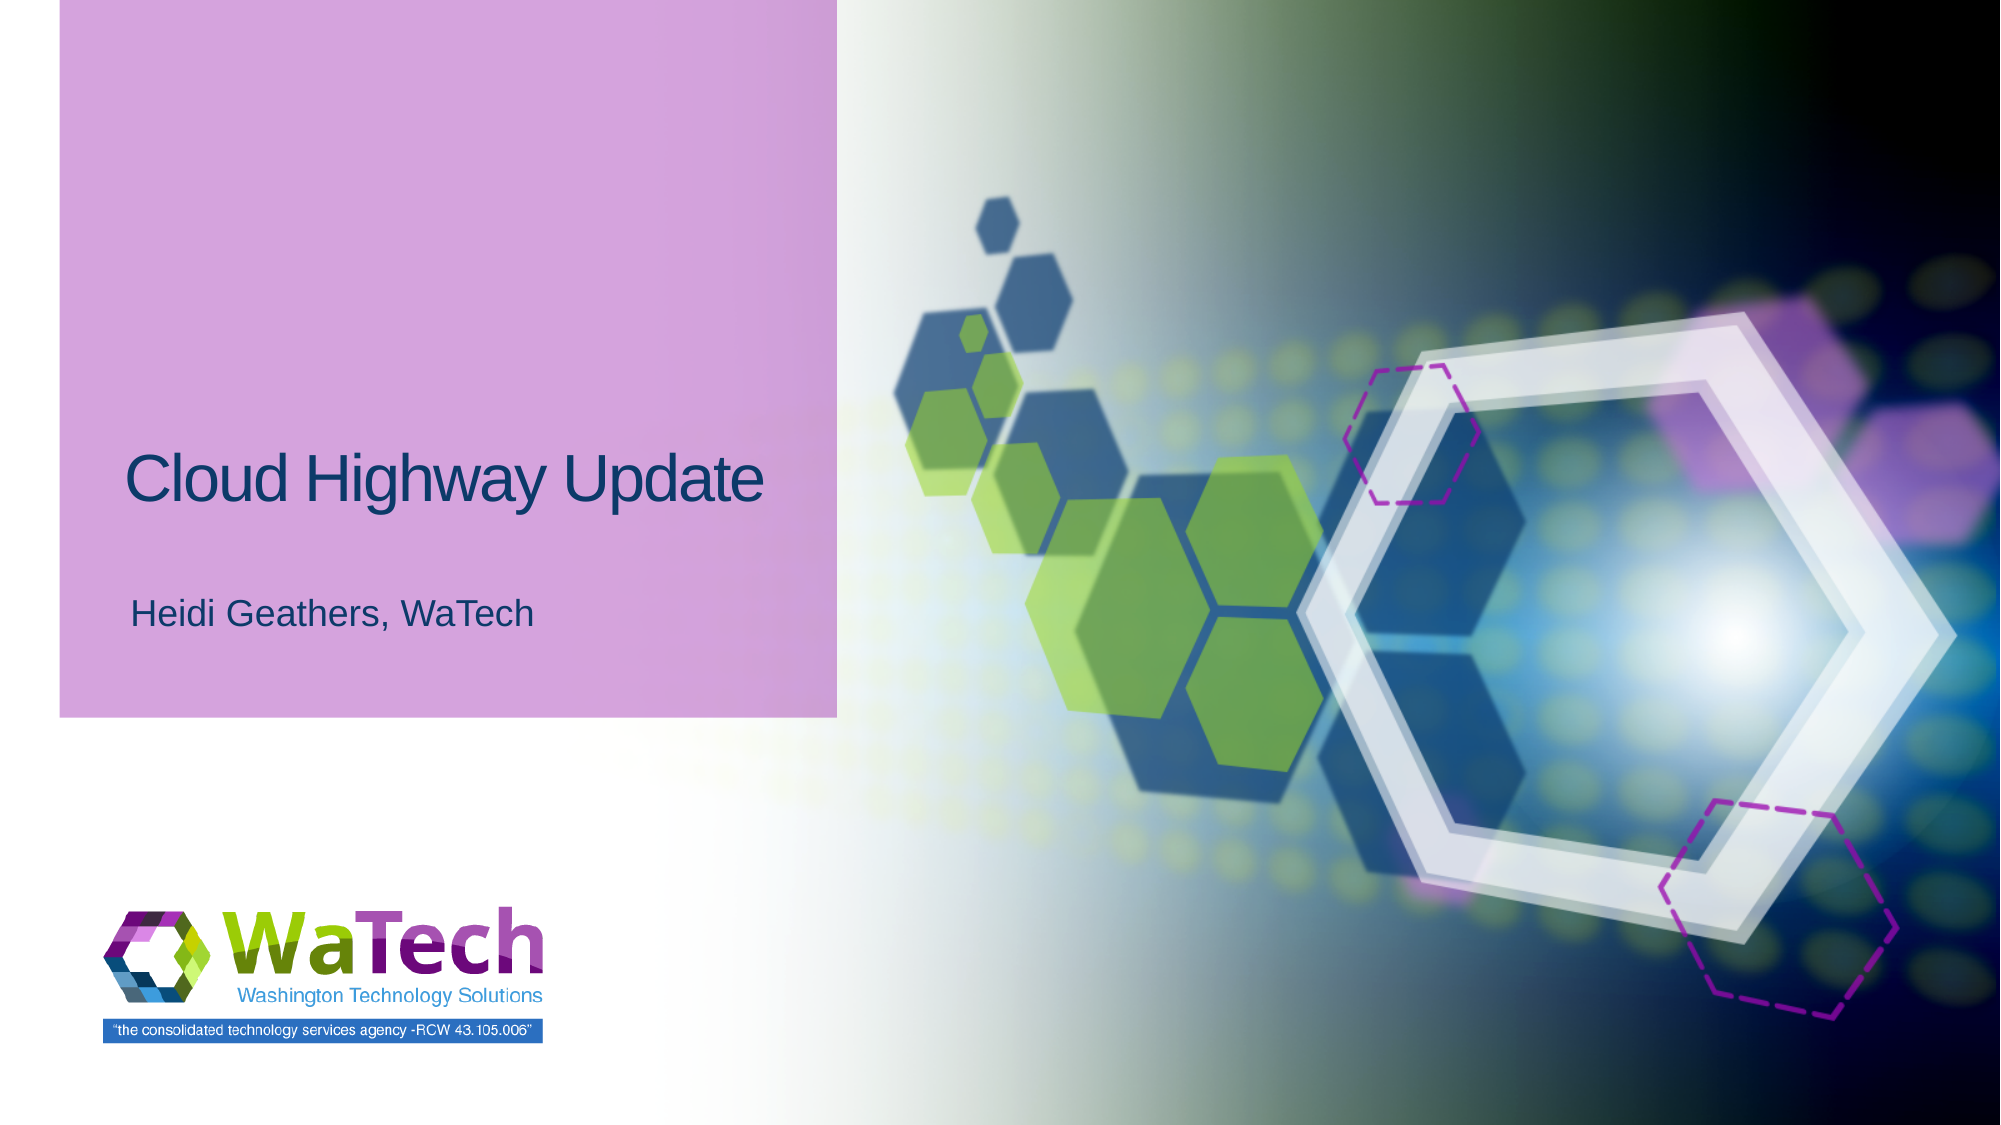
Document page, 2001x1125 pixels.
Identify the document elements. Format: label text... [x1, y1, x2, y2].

picture [0, 0, 2000, 1125]
list Heidi Geathers, WaTech [100, 570, 816, 694]
title Cloud Highway Update [100, 244, 818, 532]
